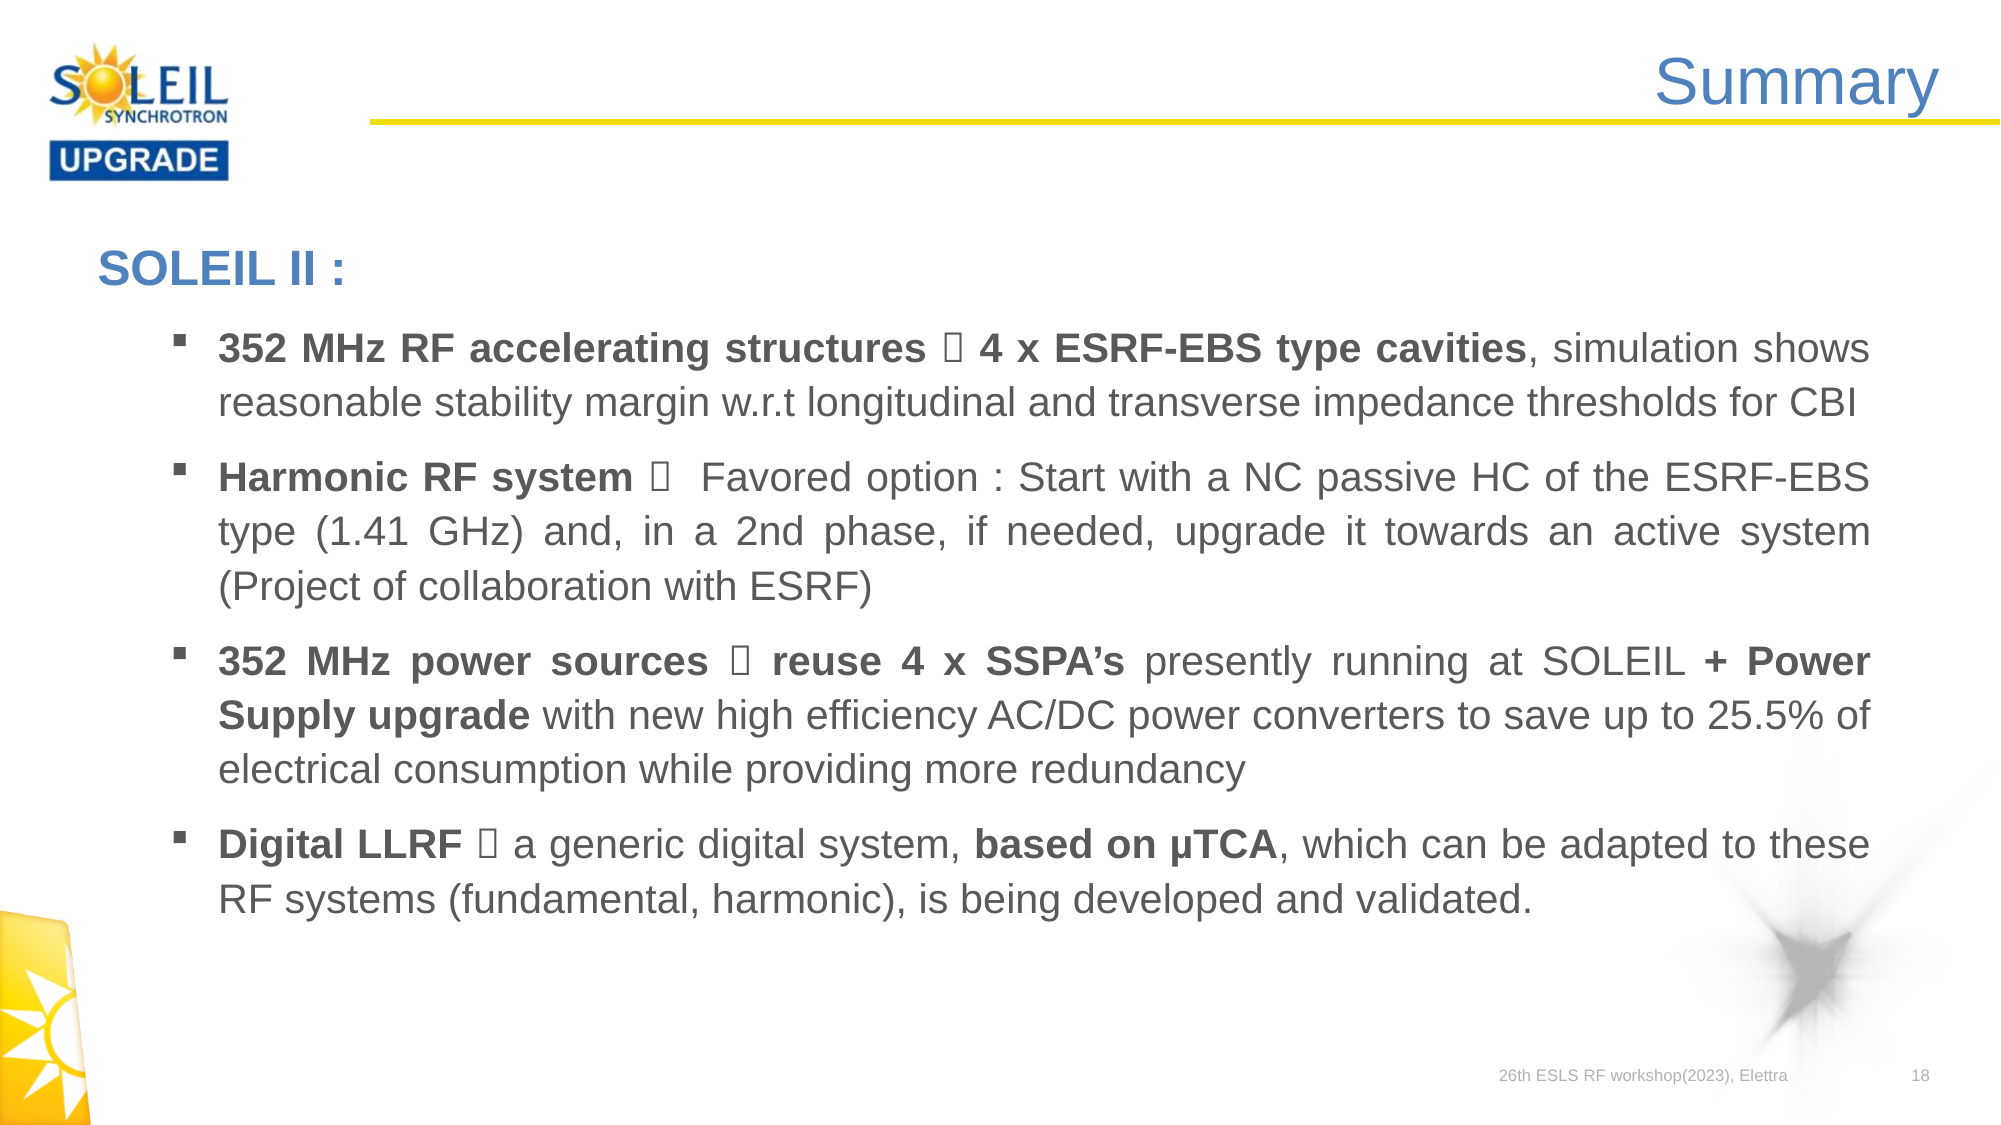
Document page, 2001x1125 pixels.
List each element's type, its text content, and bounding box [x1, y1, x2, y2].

picture [0, 0, 2001, 1125]
title Summary [369, 31, 1956, 125]
footer 26th ESLS RF workshop(2023), Elettra [685, 1045, 1804, 1105]
list SOLEIL II : 352 MHz RF accelerating structures  4 x ESRF-EBS type cavities, simulation shows reasonable stability margin w.r.t longitudinal and transverse impedance thresholds for CBI Harmonic RF system  Favored option : Start with a NC passive HC of the ESRF-EBS type (1.41 GHz) and, in a 2nd phase, if needed, upgrade it towards an active system (Project of collaboration with ESRF) 352 MHz power sources  reuse 4 x SSPA’s presently running at SOLEIL + Power Supply upgrade with new high efficiency AC/DC power converters to save up to 25.5% of electrical consumption while providing more redundancy Digital LLRF  a generic digital system, based on µTCA, which can be adapted to these RF systems (fundamental, harmonic), is being developed and validated. [82, 195, 1886, 984]
slide_number 18 [1826, 1044, 1945, 1105]
